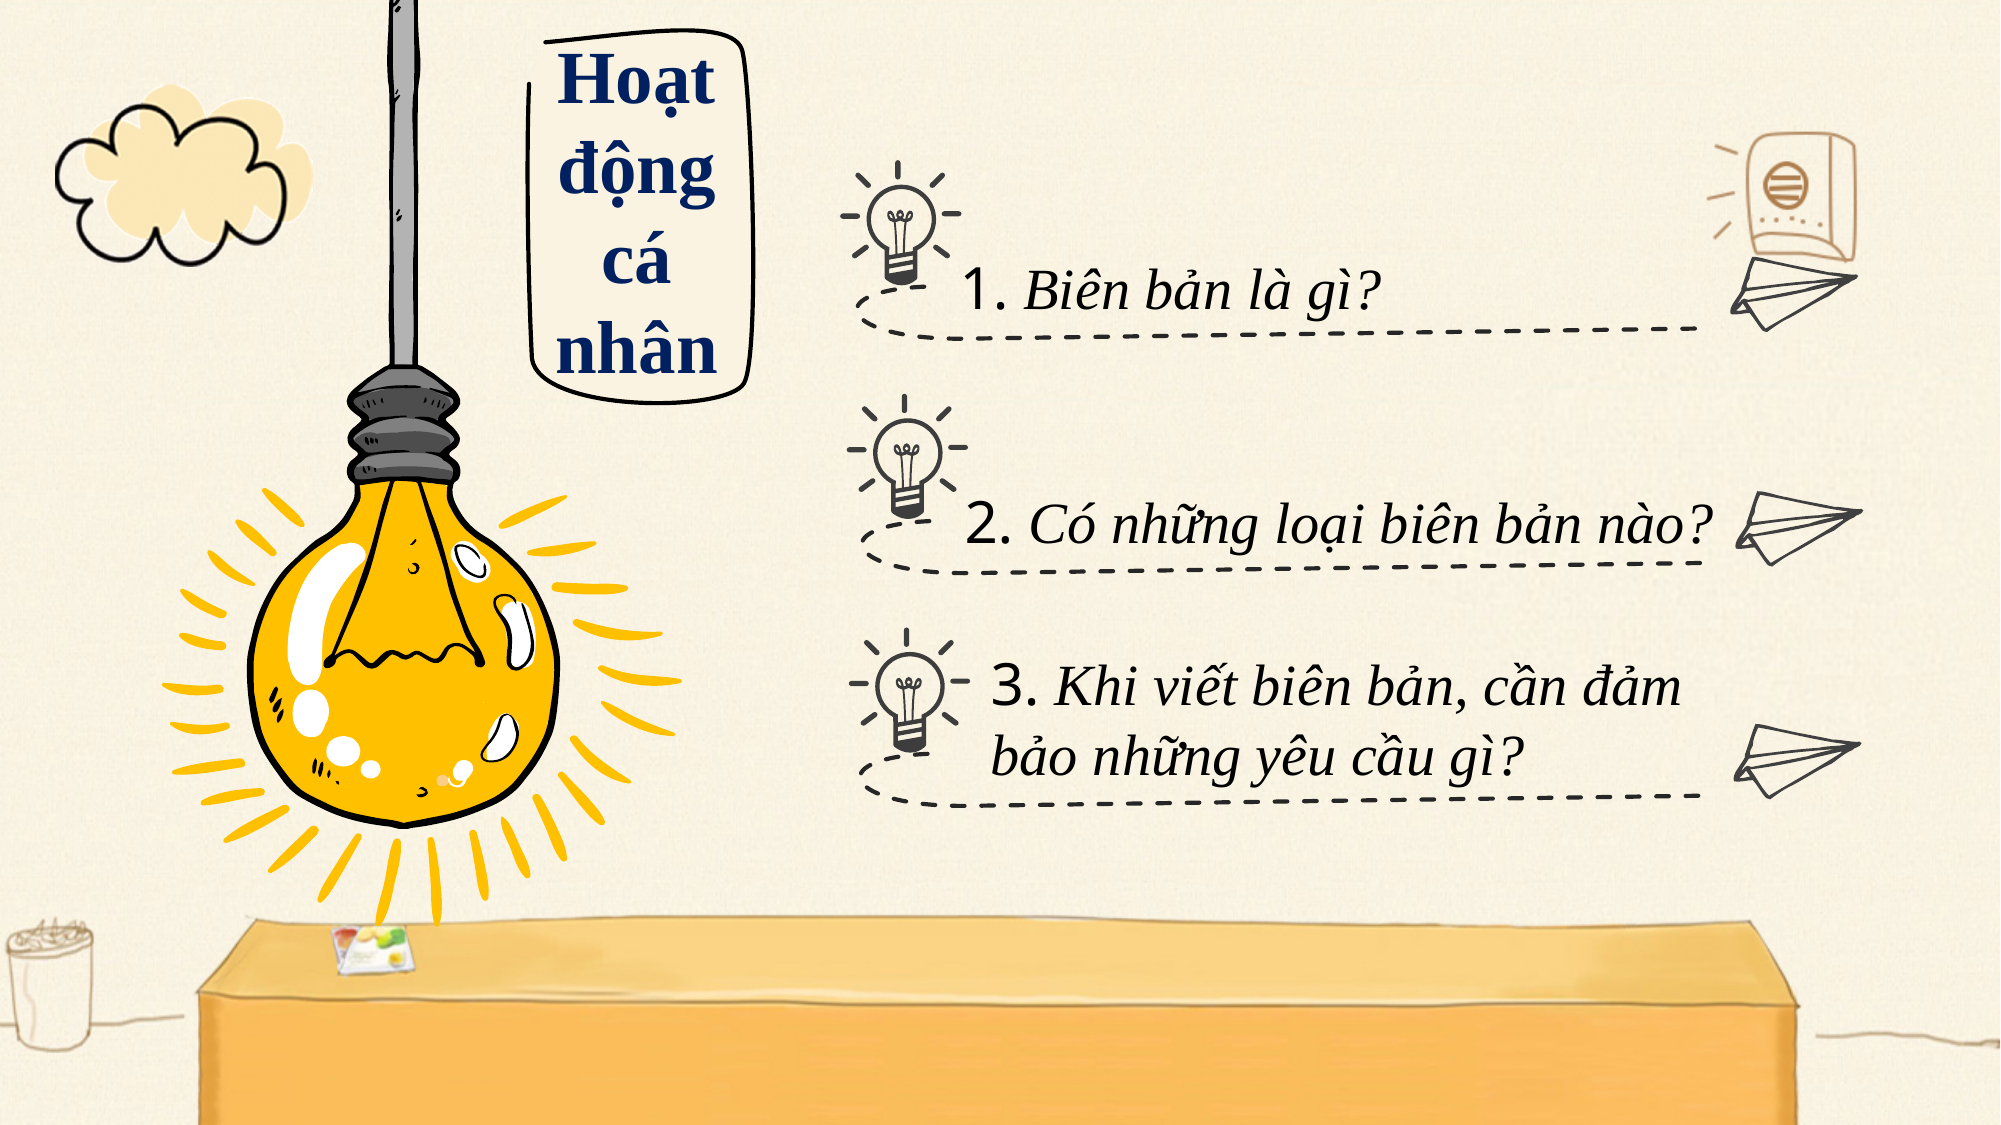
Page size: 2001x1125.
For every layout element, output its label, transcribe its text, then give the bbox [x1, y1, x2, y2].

text_box 3. Khi viết biên bản, cần đảm bảo những yêu cầu gì? [975, 639, 1727, 865]
text_box [1730, 256, 1859, 333]
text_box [846, 393, 969, 520]
text_box [860, 520, 949, 574]
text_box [848, 627, 971, 753]
text_box 2. Có những loại biên bản nào? [949, 478, 1802, 633]
text_box [1802, 500, 1864, 549]
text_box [161, 0, 683, 928]
text_box 1. Biên bản là gì? [944, 243, 1709, 399]
text_box [1733, 723, 1862, 800]
text_box [855, 286, 944, 340]
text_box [840, 160, 962, 286]
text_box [683, 20, 754, 415]
text_box [859, 753, 975, 807]
picture [0, 0, 2001, 1125]
